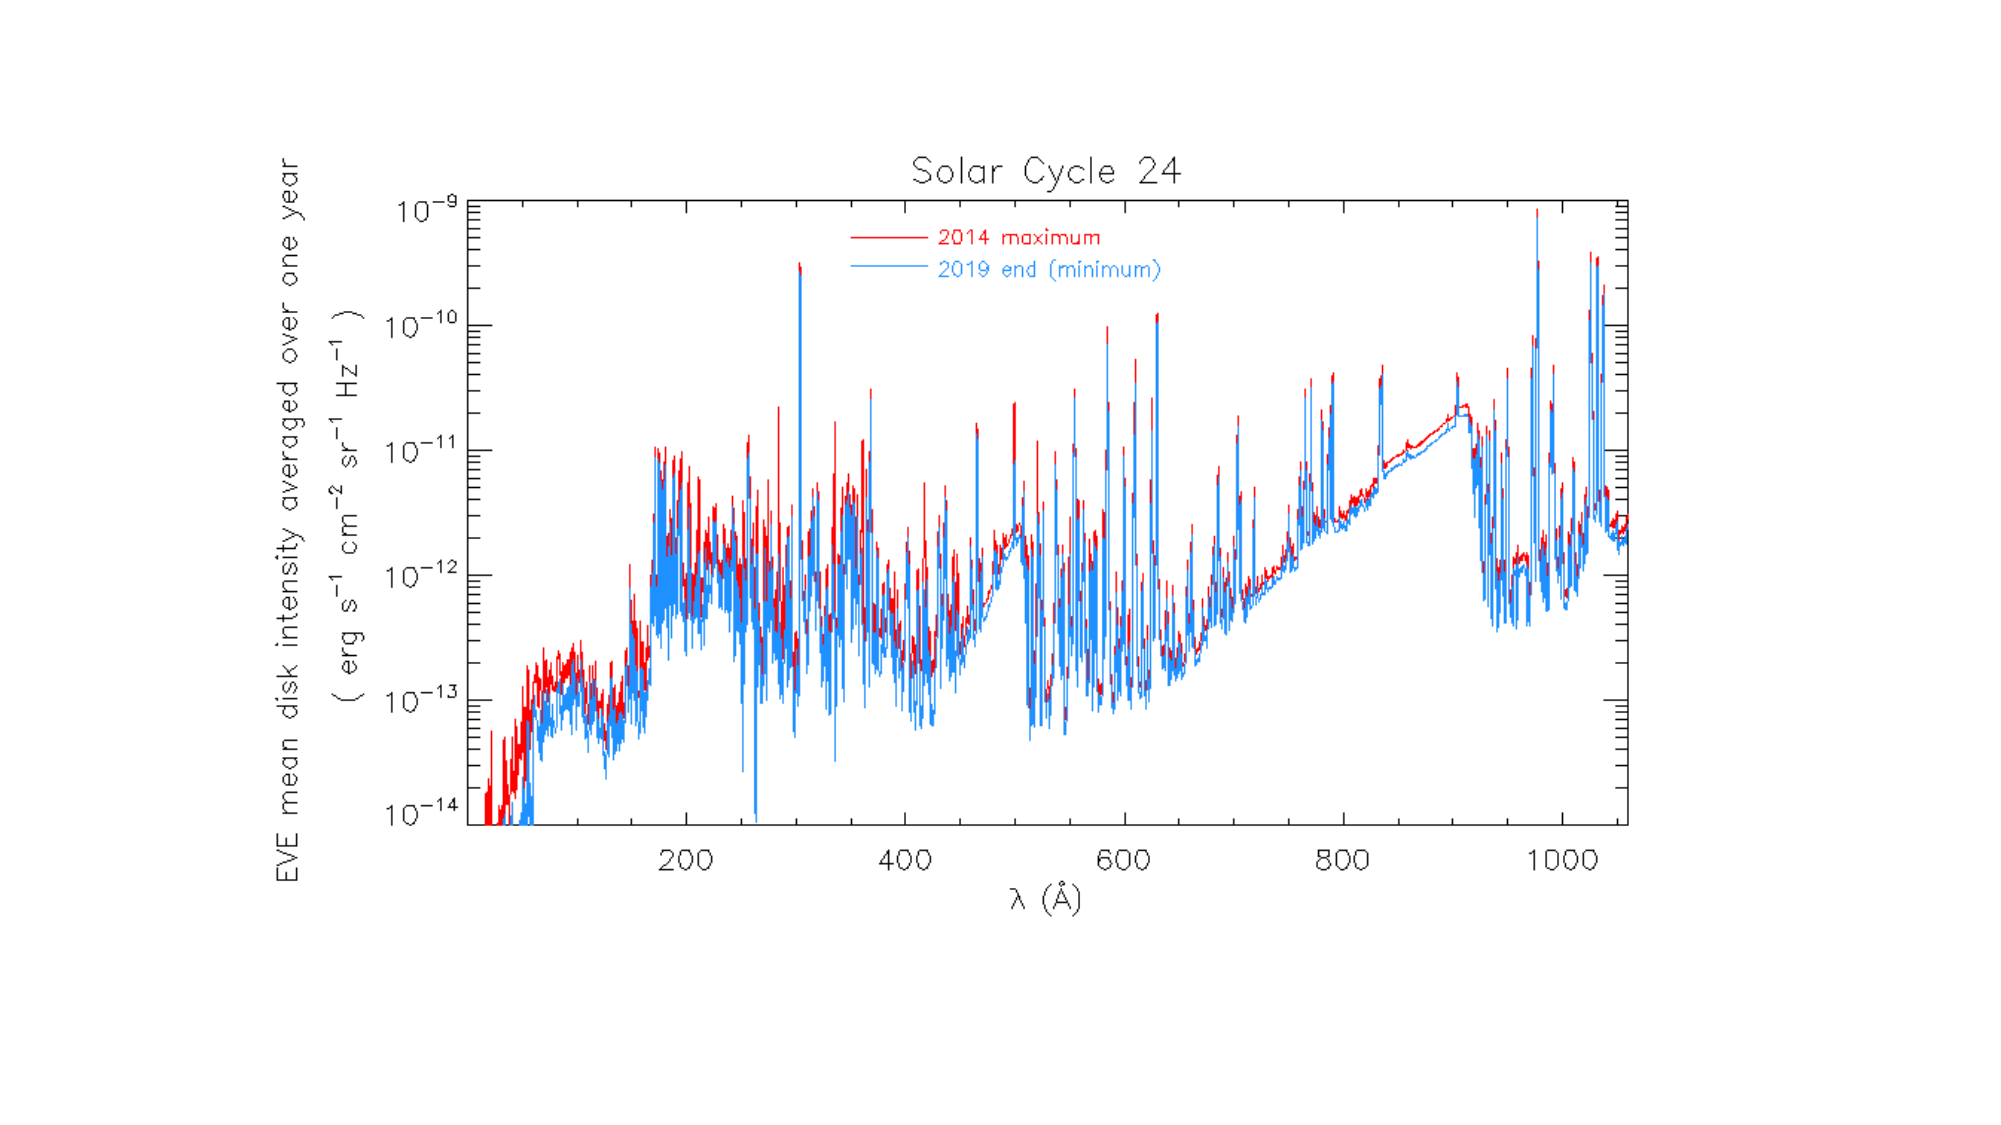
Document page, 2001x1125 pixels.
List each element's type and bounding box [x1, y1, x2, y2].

picture [253, 141, 1681, 946]
